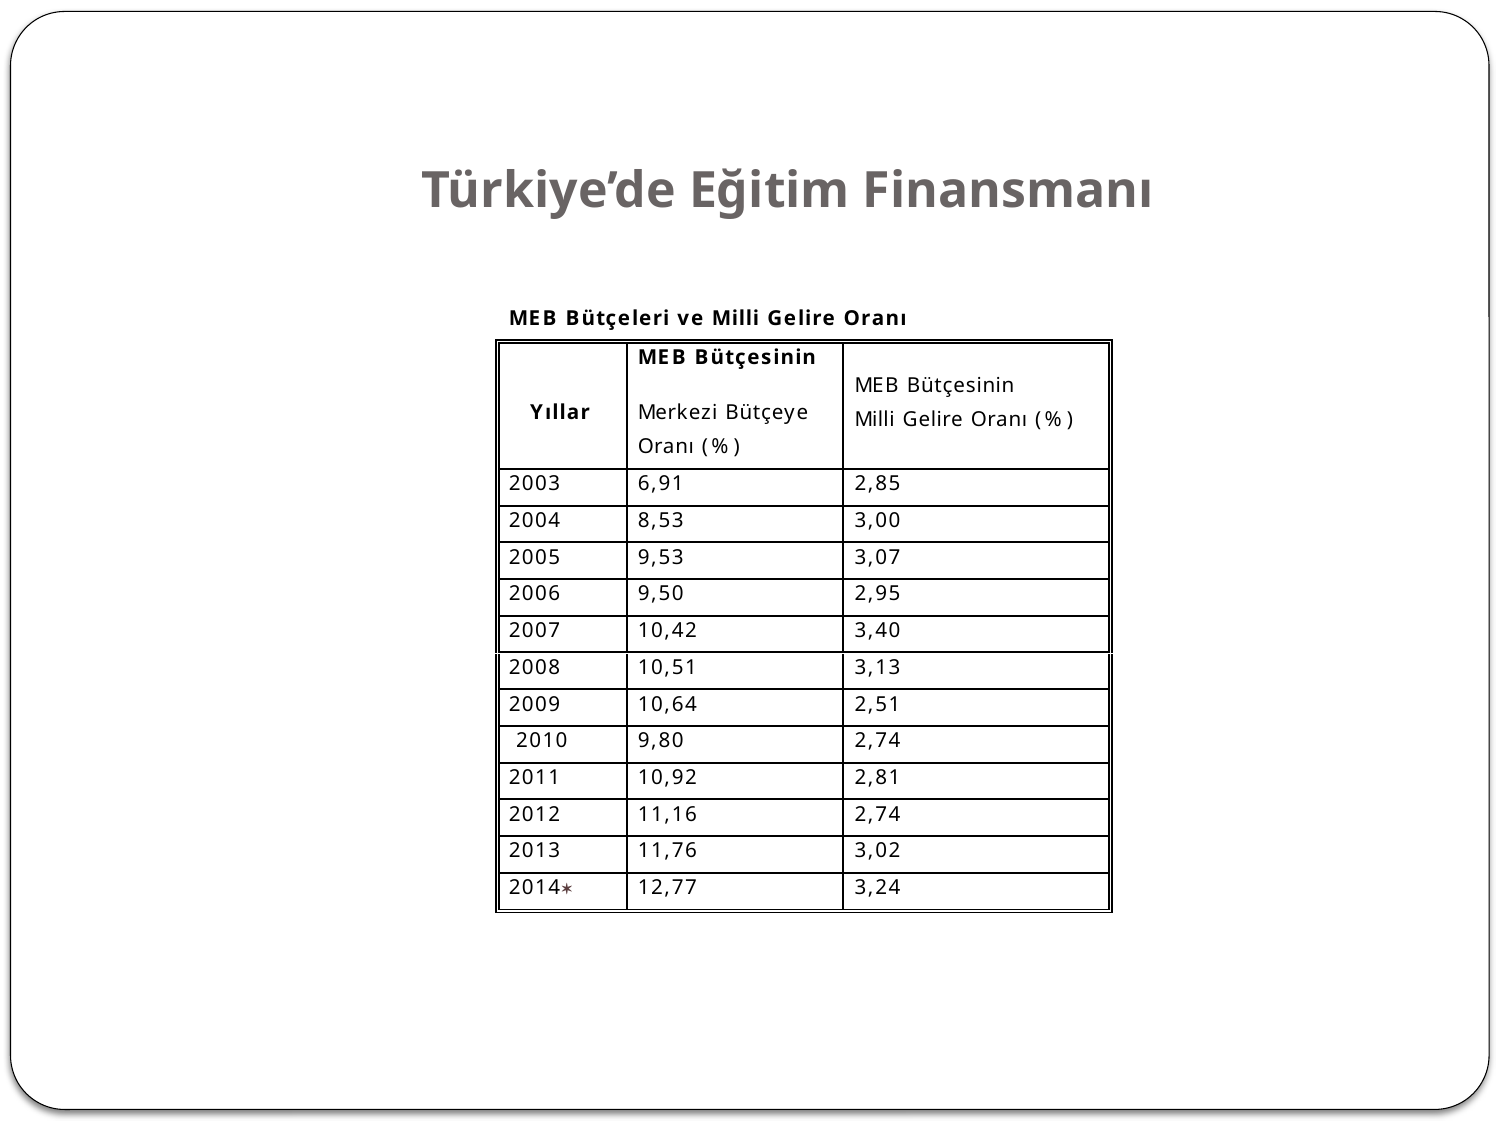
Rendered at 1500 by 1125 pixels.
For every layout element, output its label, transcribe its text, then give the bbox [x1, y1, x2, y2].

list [480, 304, 1455, 915]
title Türkiye’de Eğitim Finansmanı [150, 45, 1425, 233]
